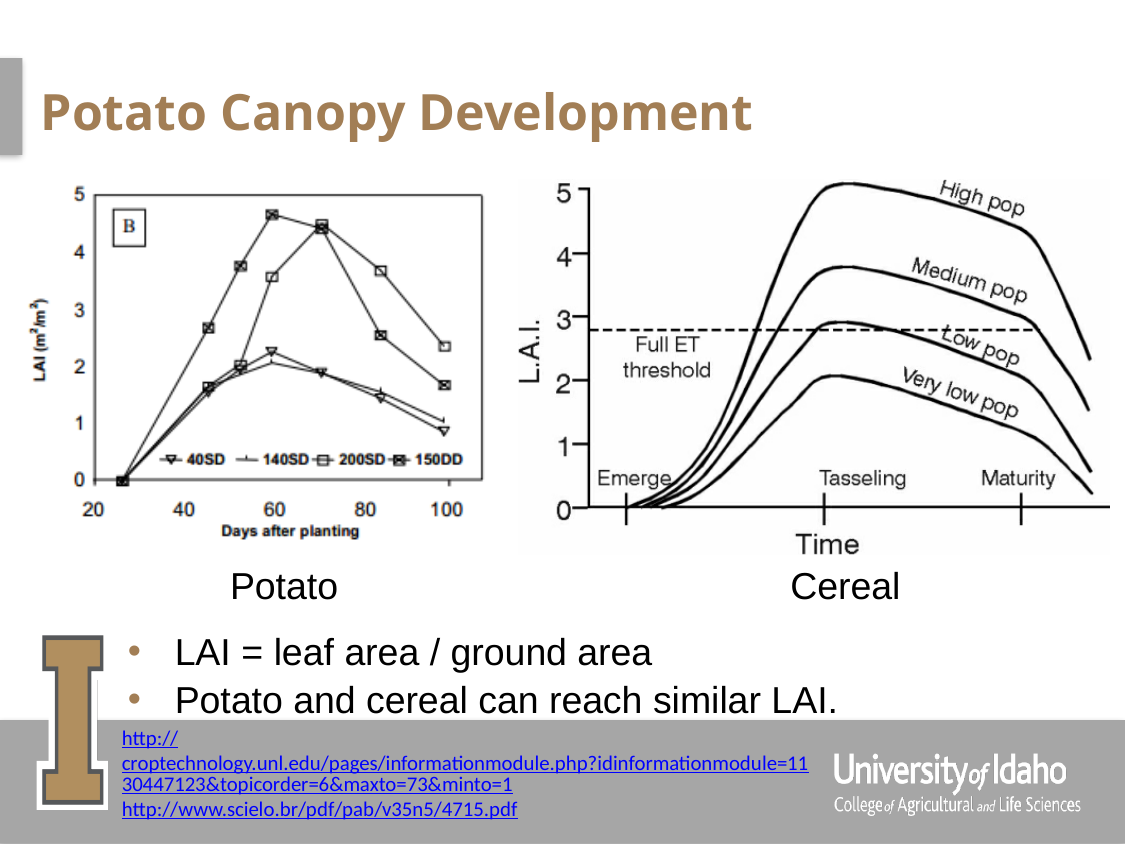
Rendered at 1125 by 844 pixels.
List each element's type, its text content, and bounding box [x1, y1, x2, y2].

text_box http://croptechnology.unl.edu/pages/informationmodule.php?idinformationmodule=1130447123&topicorder=6&maxto=73&minto=1 http://www.scielo.br/pdf/pab/v35n5/4715.pdf [107, 717, 828, 832]
text_box Cereal [775, 562, 999, 615]
text_box Potato [215, 566, 439, 615]
title Potato Canopy Development [40, 80, 1054, 175]
list LAI = leaf area / ground area Potato and cereal can reach similar LAI. [127, 638, 1115, 717]
picture [21, 174, 498, 559]
picture [517, 179, 1110, 555]
